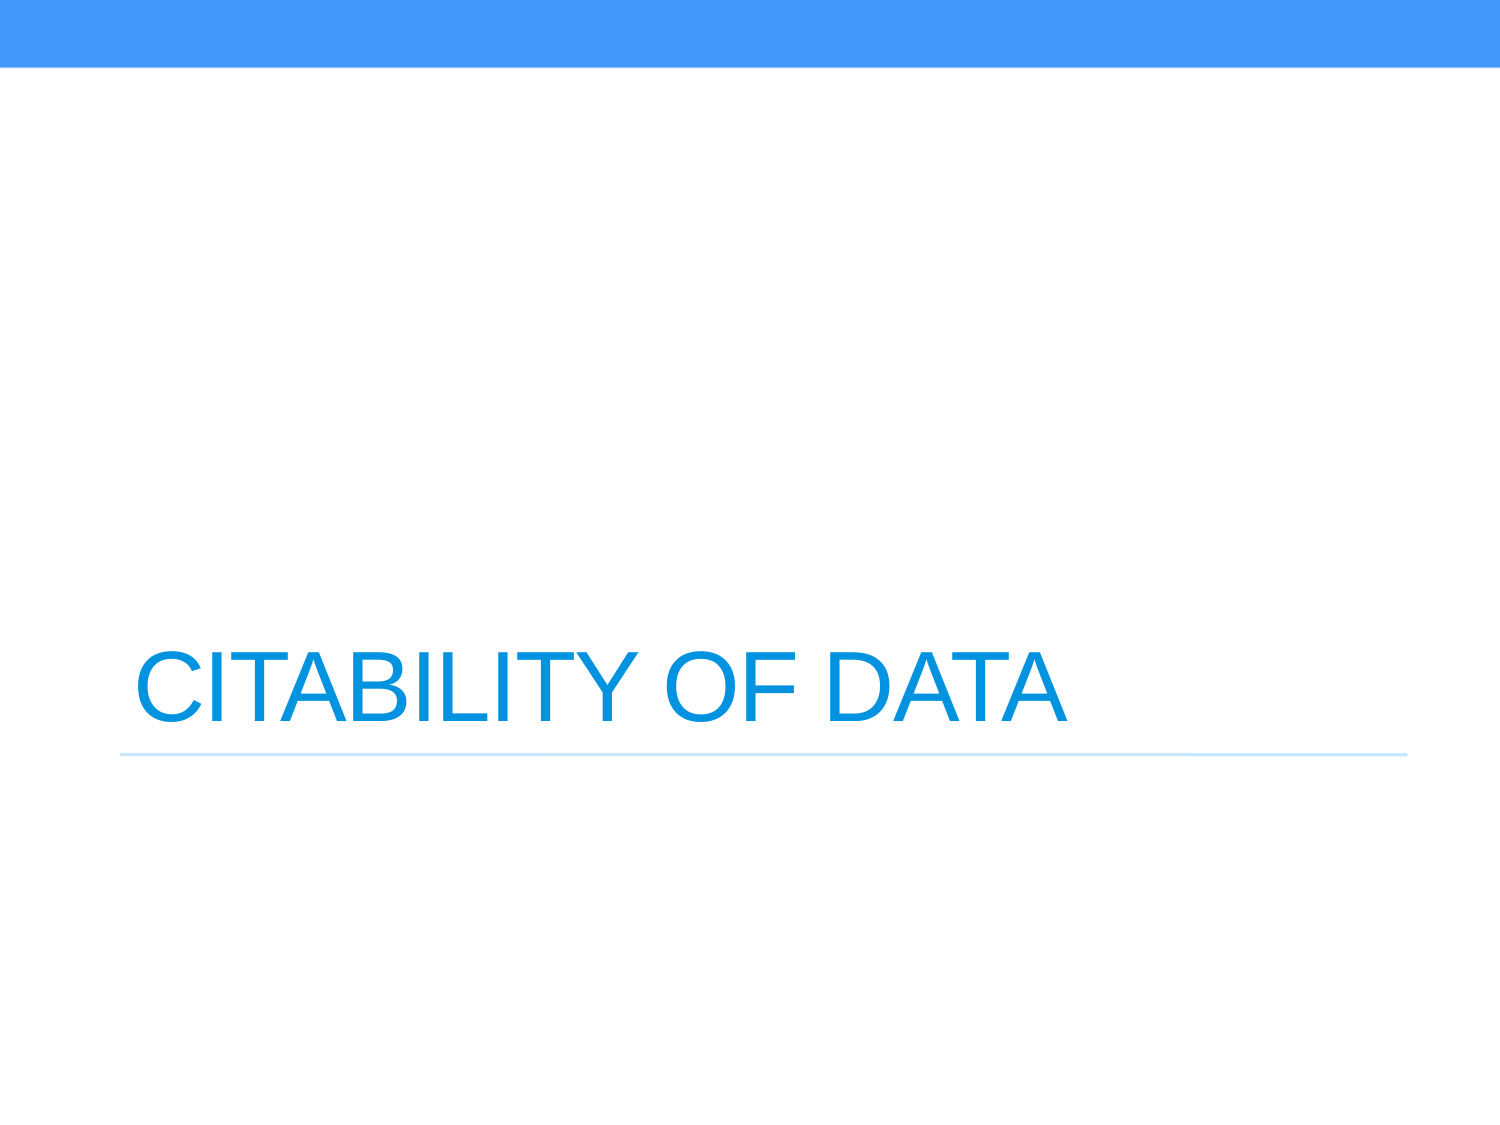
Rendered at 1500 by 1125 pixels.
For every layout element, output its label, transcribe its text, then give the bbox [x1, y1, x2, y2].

title Citability of data [118, 387, 1394, 749]
picture [0, 0, 1500, 1125]
